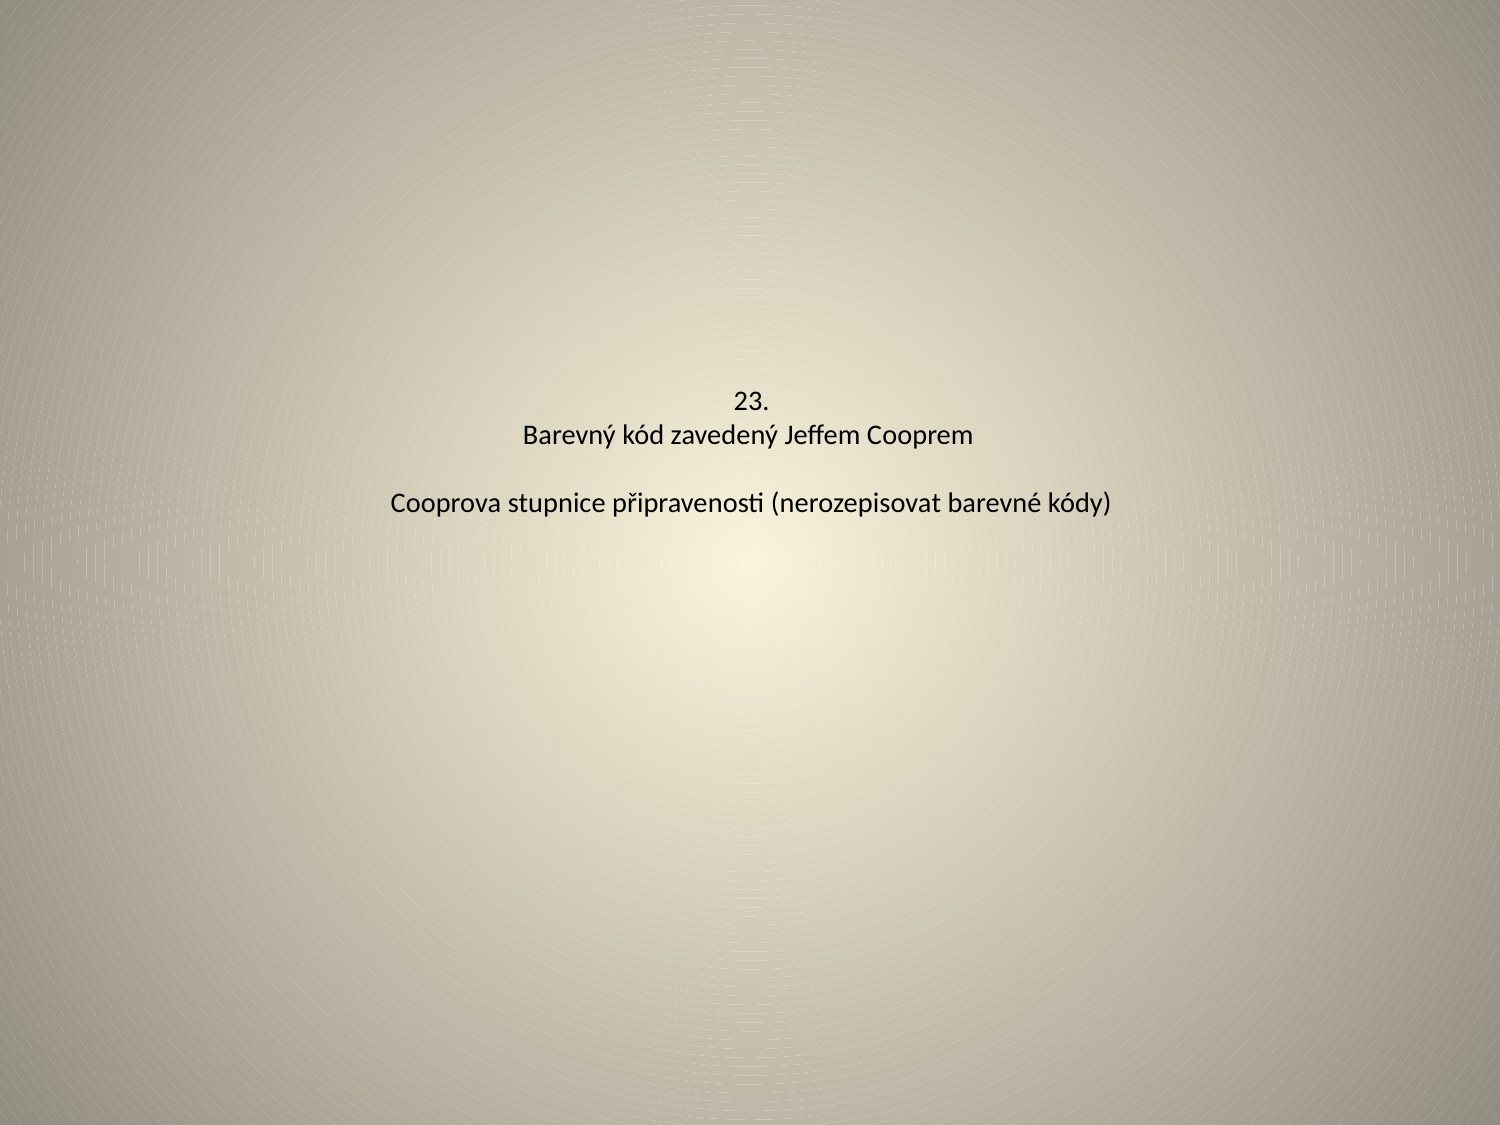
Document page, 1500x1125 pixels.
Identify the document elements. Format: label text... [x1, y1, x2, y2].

title 23. Barevný kód zavedený Jeffem Cooprem Cooprova stupnice připravenosti (nerozepisovat barevné kódy) [76, 373, 1427, 561]
